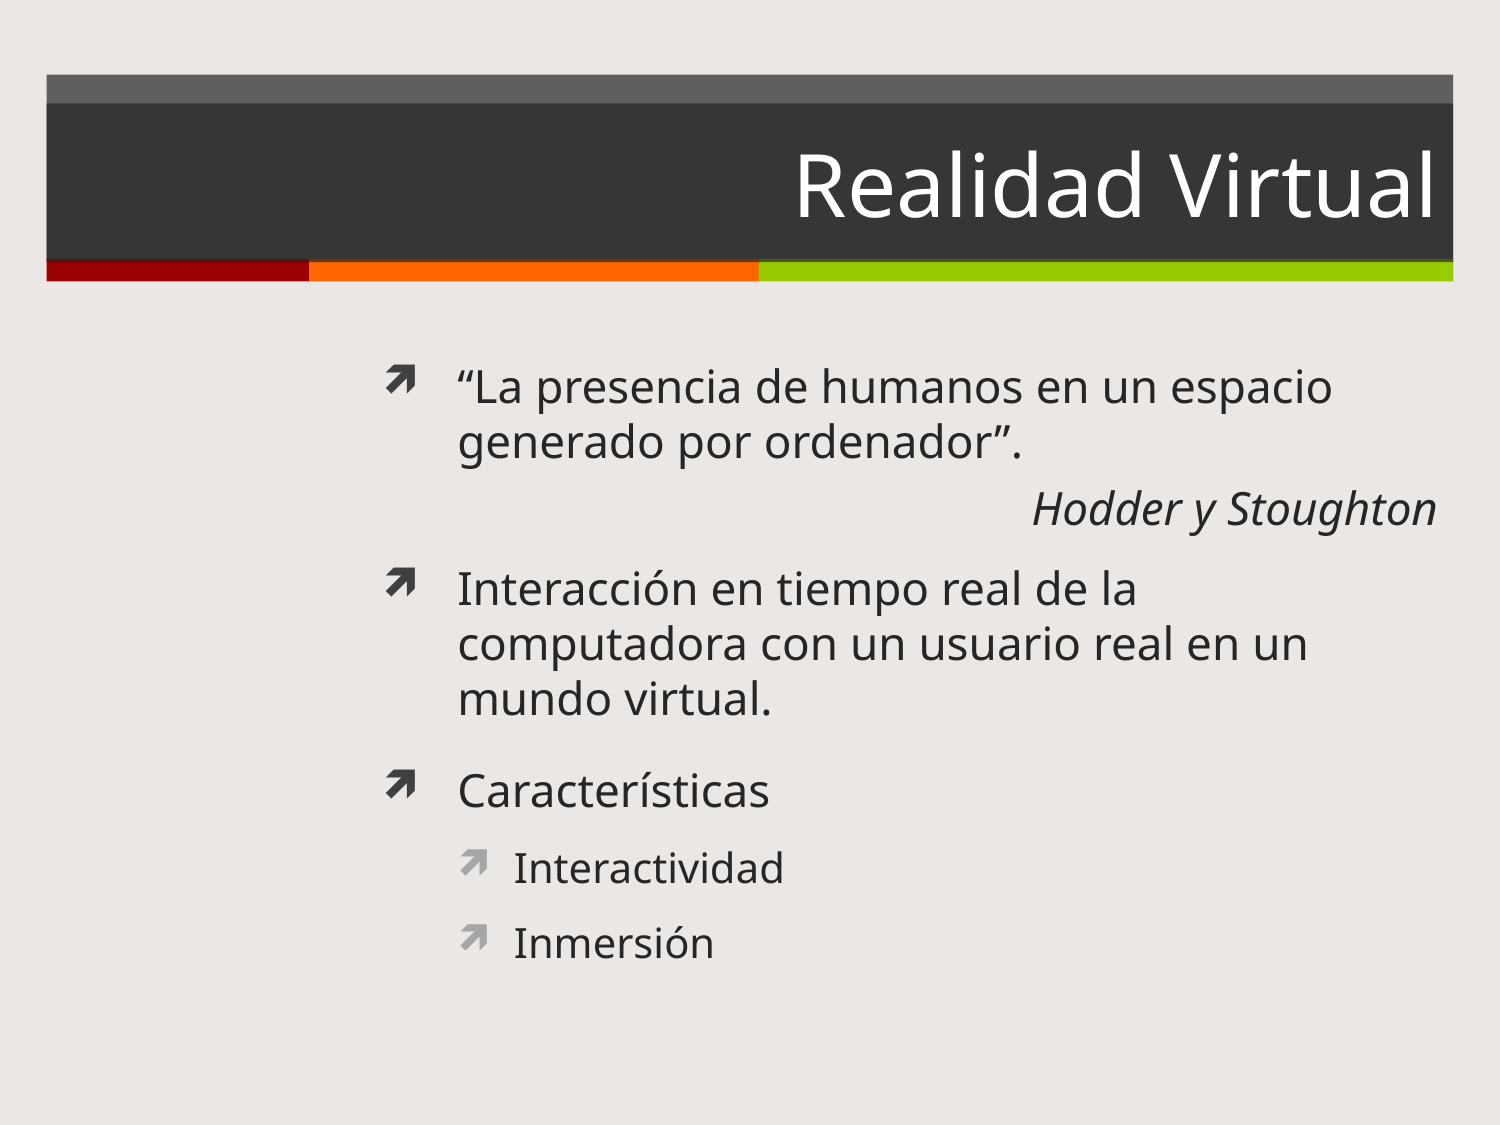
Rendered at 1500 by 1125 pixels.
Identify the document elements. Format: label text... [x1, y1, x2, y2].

title Realidad Virtual [46, 103, 1454, 263]
list “La presencia de humanos en un espacio generado por ordenador”. Hodder y Stoughton Interacción en tiempo real de la computadora con un usuario real en un mundo virtual. Características Interactividad Inmersión [292, 350, 1454, 1005]
